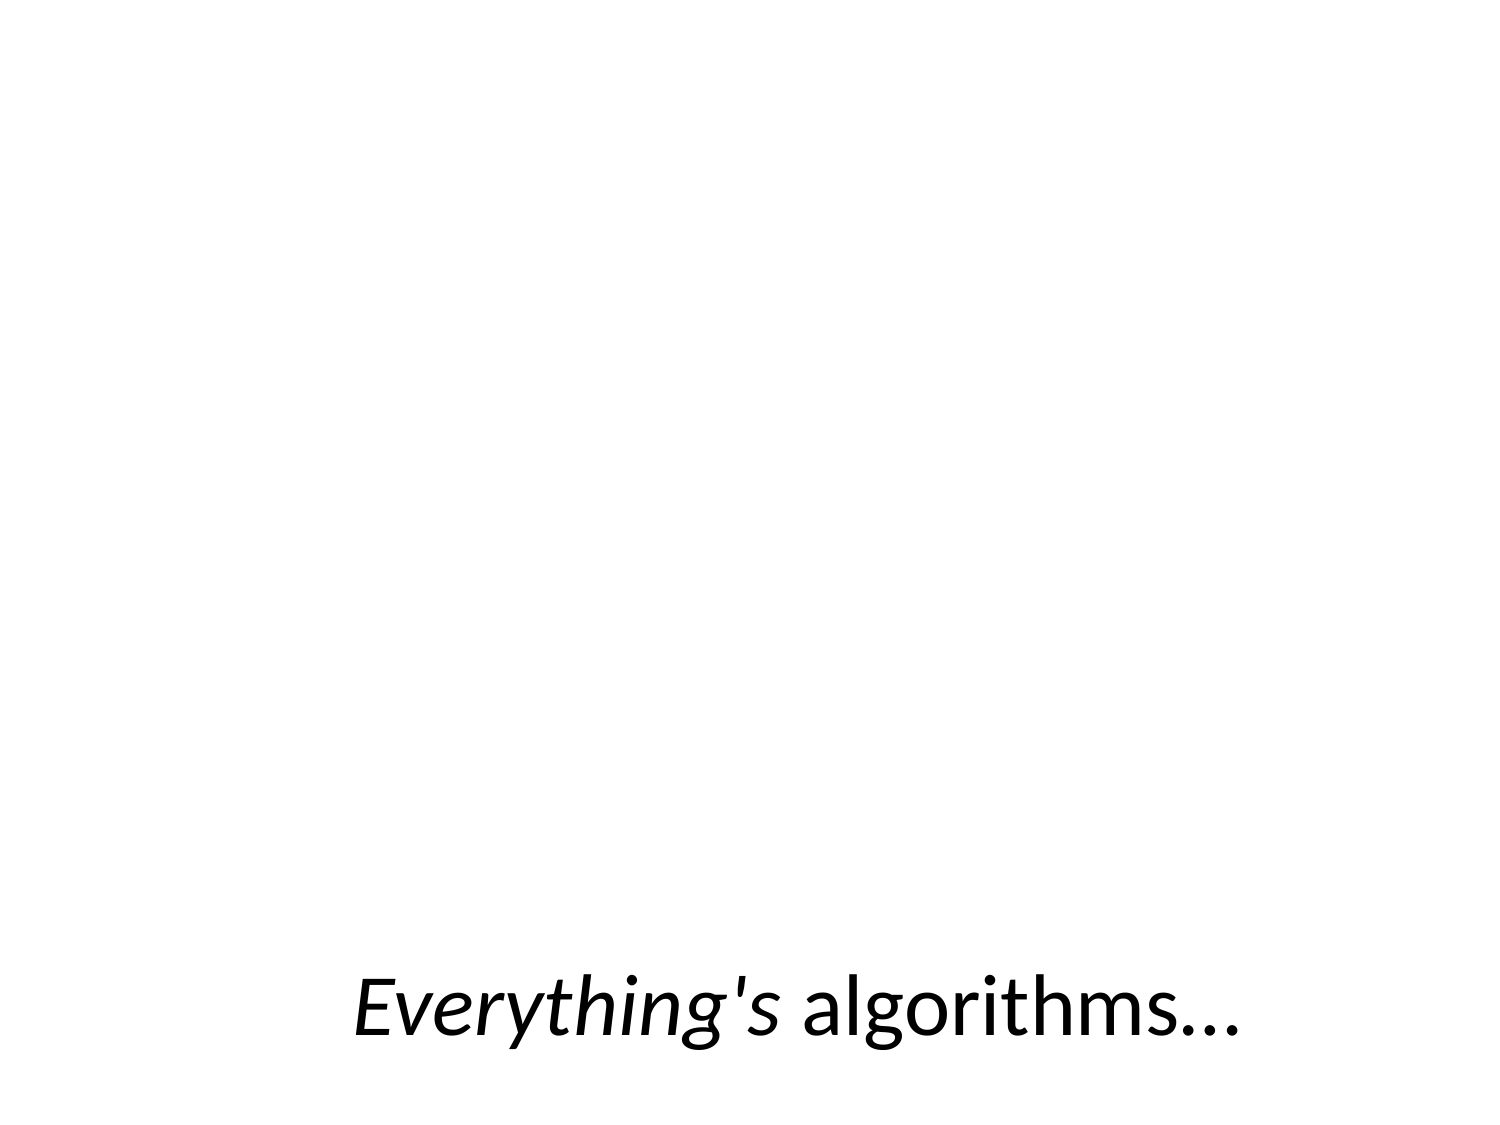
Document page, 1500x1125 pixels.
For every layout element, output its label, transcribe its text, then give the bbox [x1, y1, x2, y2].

title Everything's algorithms… [159, 934, 1435, 1066]
